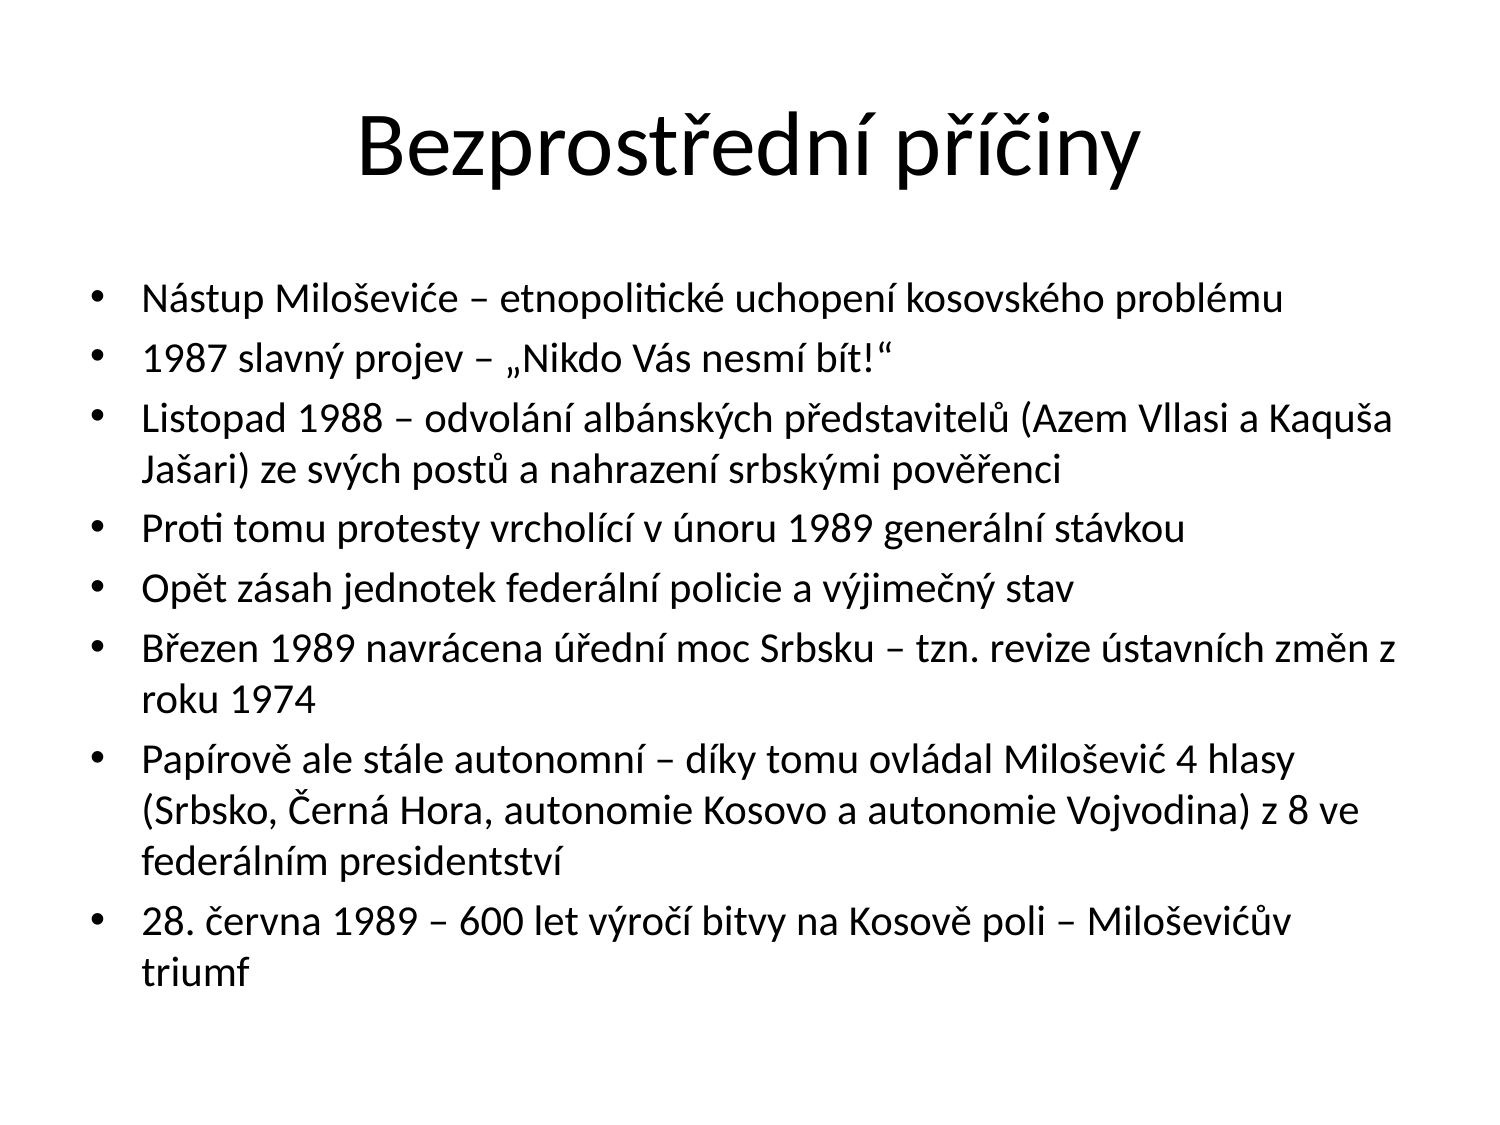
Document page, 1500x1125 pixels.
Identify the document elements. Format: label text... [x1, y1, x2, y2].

list Nástup Miloševiće – etnopolitické uchopení kosovského problému 1987 slavný projev – „Nikdo Vás nesmí bít!“ Listopad 1988 – odvolání albánských představitelů (Azem Vllasi a Kaquša Jašari) ze svých postů a nahrazení srbskými pověřenci Proti tomu protesty vrcholící v únoru 1989 generální stávkou Opět zásah jednotek federální policie a výjimečný stav Březen 1989 navrácena úřední moc Srbsku – tzn. revize ústavních změn z roku 1974 Papírově ale stále autonomní – díky tomu ovládal Milošević 4 hlasy (Srbsko, Černá Hora, autonomie Kosovo a autonomie Vojvodina) z 8 ve federálním presidentství 28. června 1989 – 600 let výročí bitvy na Kosově poli – Miloševićův triumf [75, 262, 1425, 1005]
title Bezprostřední příčiny [75, 45, 1425, 233]
